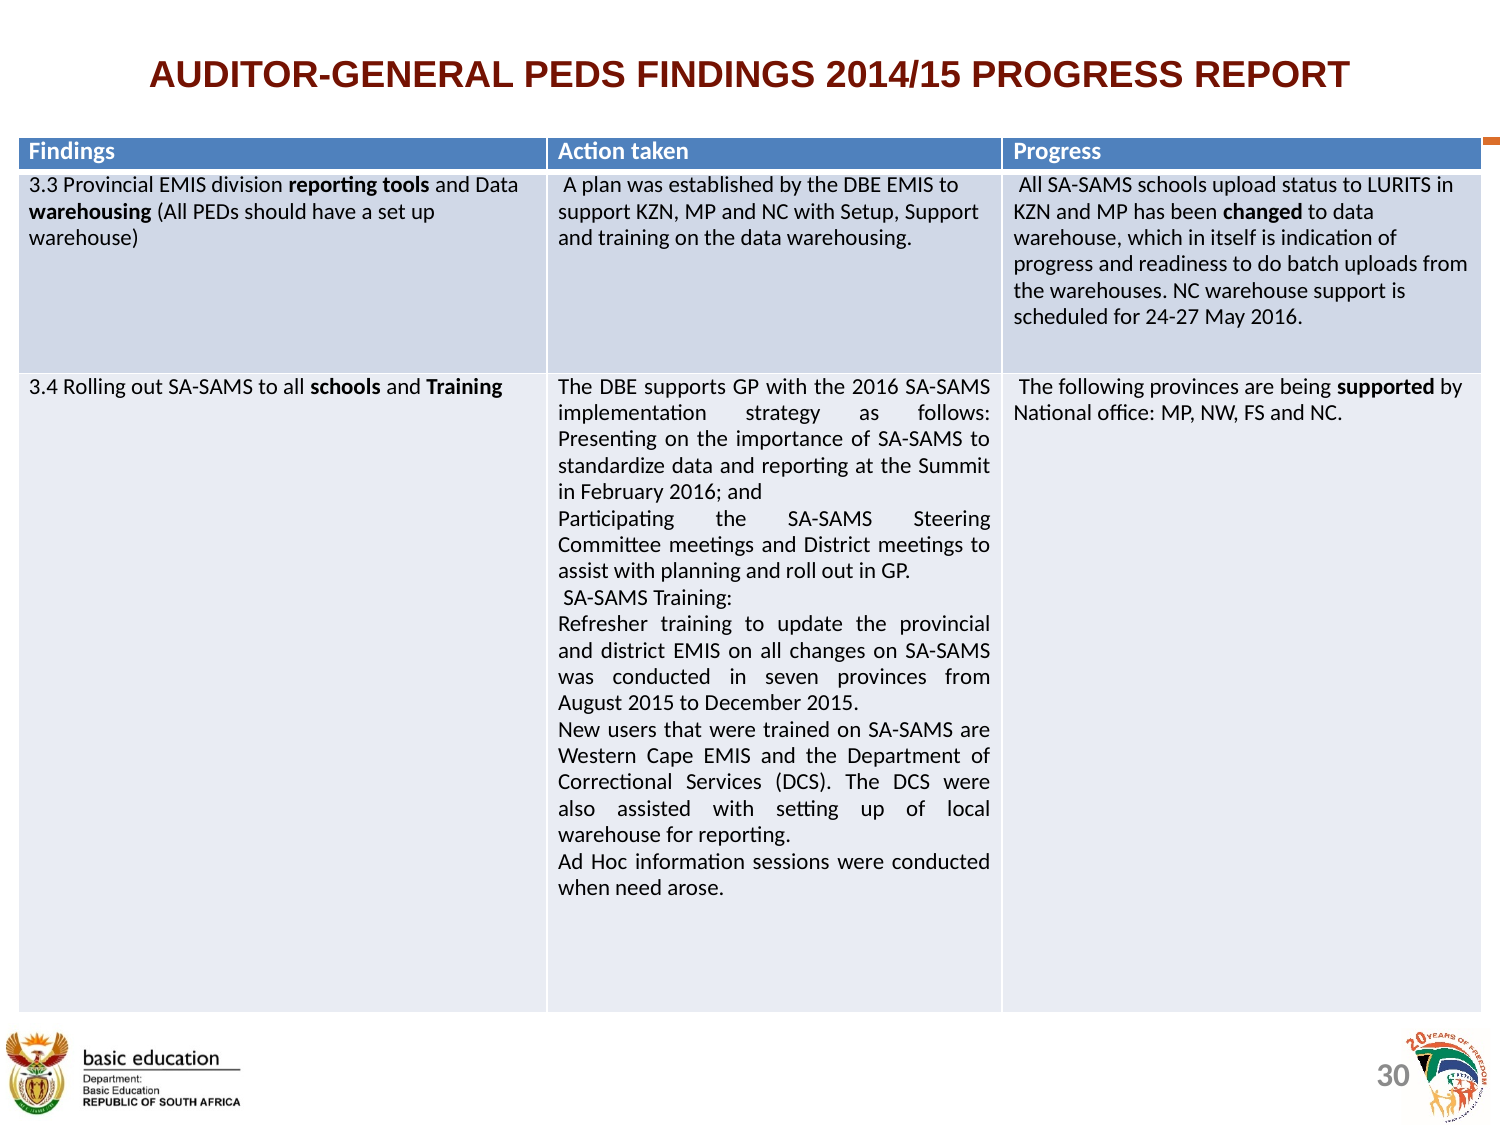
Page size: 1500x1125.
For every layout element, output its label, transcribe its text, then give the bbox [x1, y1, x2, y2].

table_header Progress [1003, 138, 1481, 169]
picture [5, 1023, 248, 1121]
table_header Findings [19, 138, 546, 169]
table_cell The DBE supports GP with the 2016 SA-SAMS implementation strategy as follows: Presenting on the importance of SA-SAMS to standardize data and reporting at the Summit in February 2016; and Participating the SA-SAMS Steering Committee meetings and District meetings to assist with planning and roll out in GP. SA-SAMS Training: Refresher training to update the provincial and district EMIS on all changes on SA-SAMS was conducted in seven provinces from August 2015 to December 2015. New users that were trained on SA-SAMS are Western Cape EMIS and the Department of Correctional Services (DCS). The DCS were also assisted with setting up of local warehouse for reporting. Ad Hoc information sessions were conducted when need arose. [548, 374, 1001, 1012]
table_cell All SA-SAMS schools upload status to LURITS in KZN and MP has been changed to data warehouse, which in itself is indication of progress and readiness to do batch uploads from the warehouses. NC warehouse support is scheduled for 24-27 May 2016. [1003, 175, 1481, 373]
title AUDITOR-GENERAL PEDS FINDINGS 2014/15 PROGRESS REPORT [41, 30, 1459, 114]
table_cell A plan was established by the DBE EMIS to support KZN, MP and NC with Setup, Support and training on the data warehousing. [548, 175, 1001, 373]
table_header Action taken [548, 138, 1001, 169]
slide_number 30 [1074, 1042, 1425, 1103]
table_cell The following provinces are being supported by National office: MP, NW, FS and NC. [1003, 374, 1481, 1012]
table_cell 3.4 Rolling out SA-SAMS to all schools and Training [19, 374, 546, 1012]
table_cell 3.3 Provincial EMIS division reporting tools and Data warehousing (All PEDs should have a set up warehouse) [19, 175, 546, 373]
picture [1401, 1028, 1491, 1125]
